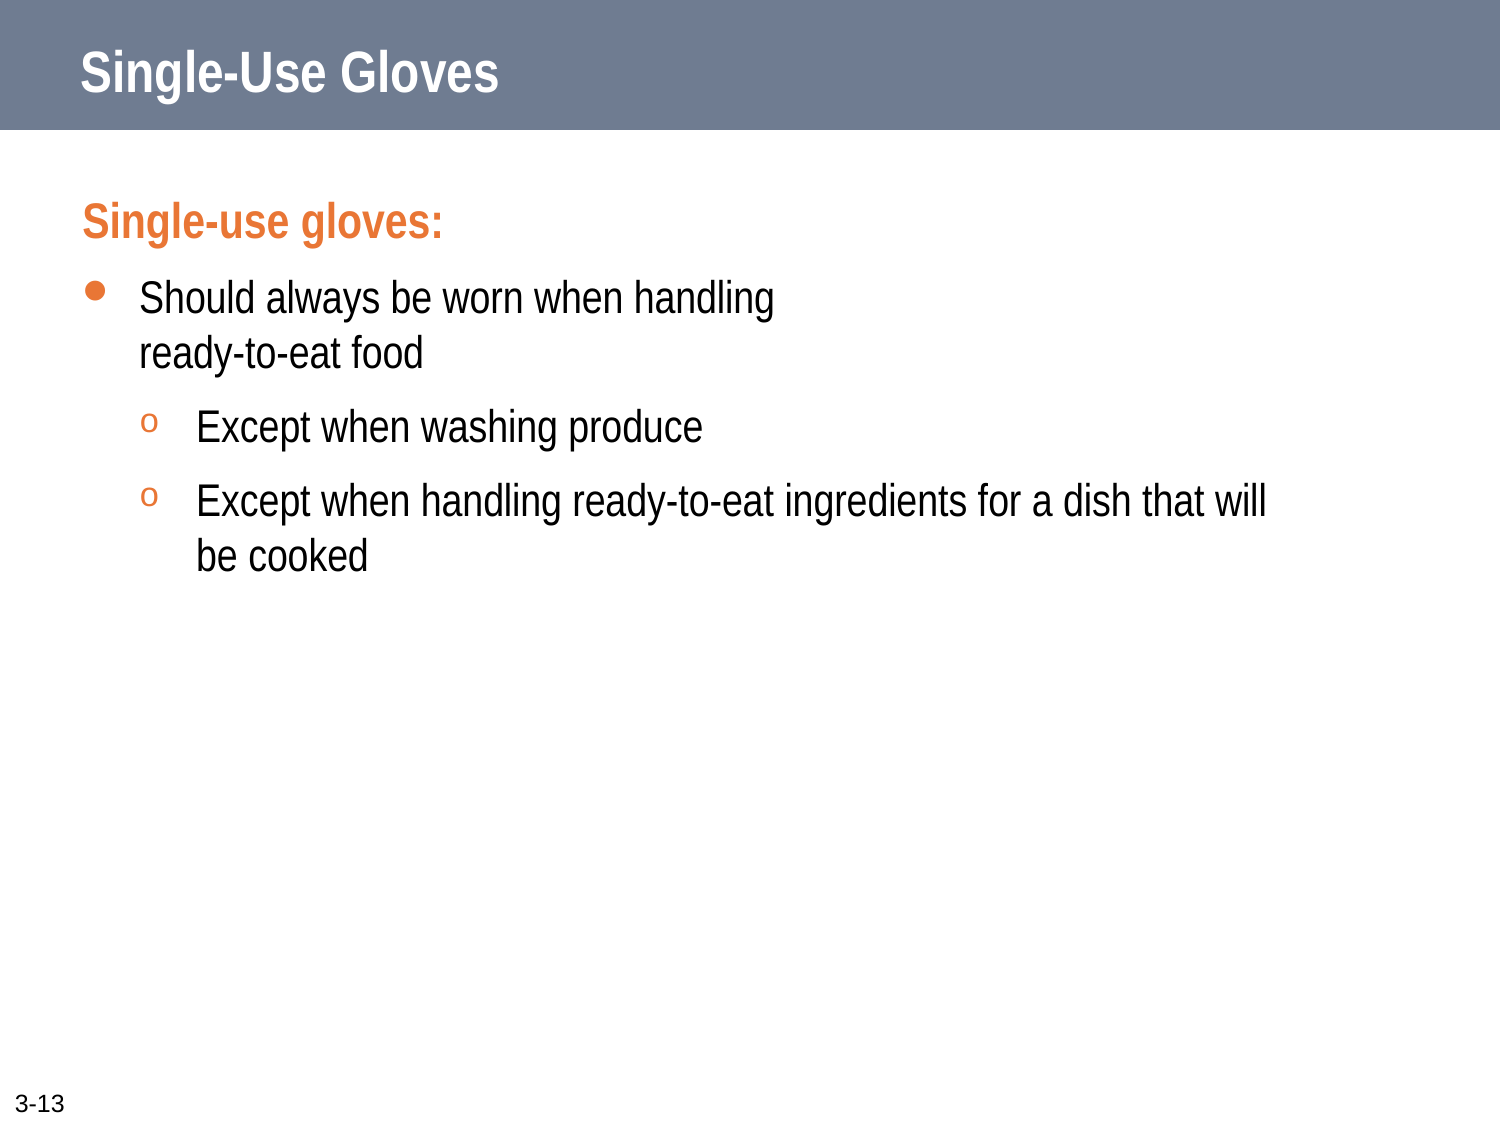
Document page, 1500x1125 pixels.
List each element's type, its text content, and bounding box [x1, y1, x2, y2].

text_box 3-13 [0, 1080, 94, 1125]
list Single-use gloves: Should always be worn when handling ready-to-eat food Except when washing produce Except when handling ready-to-eat ingredients for a dish that will be cooked [67, 187, 1416, 1005]
title Single-Use Gloves [65, 26, 1429, 112]
